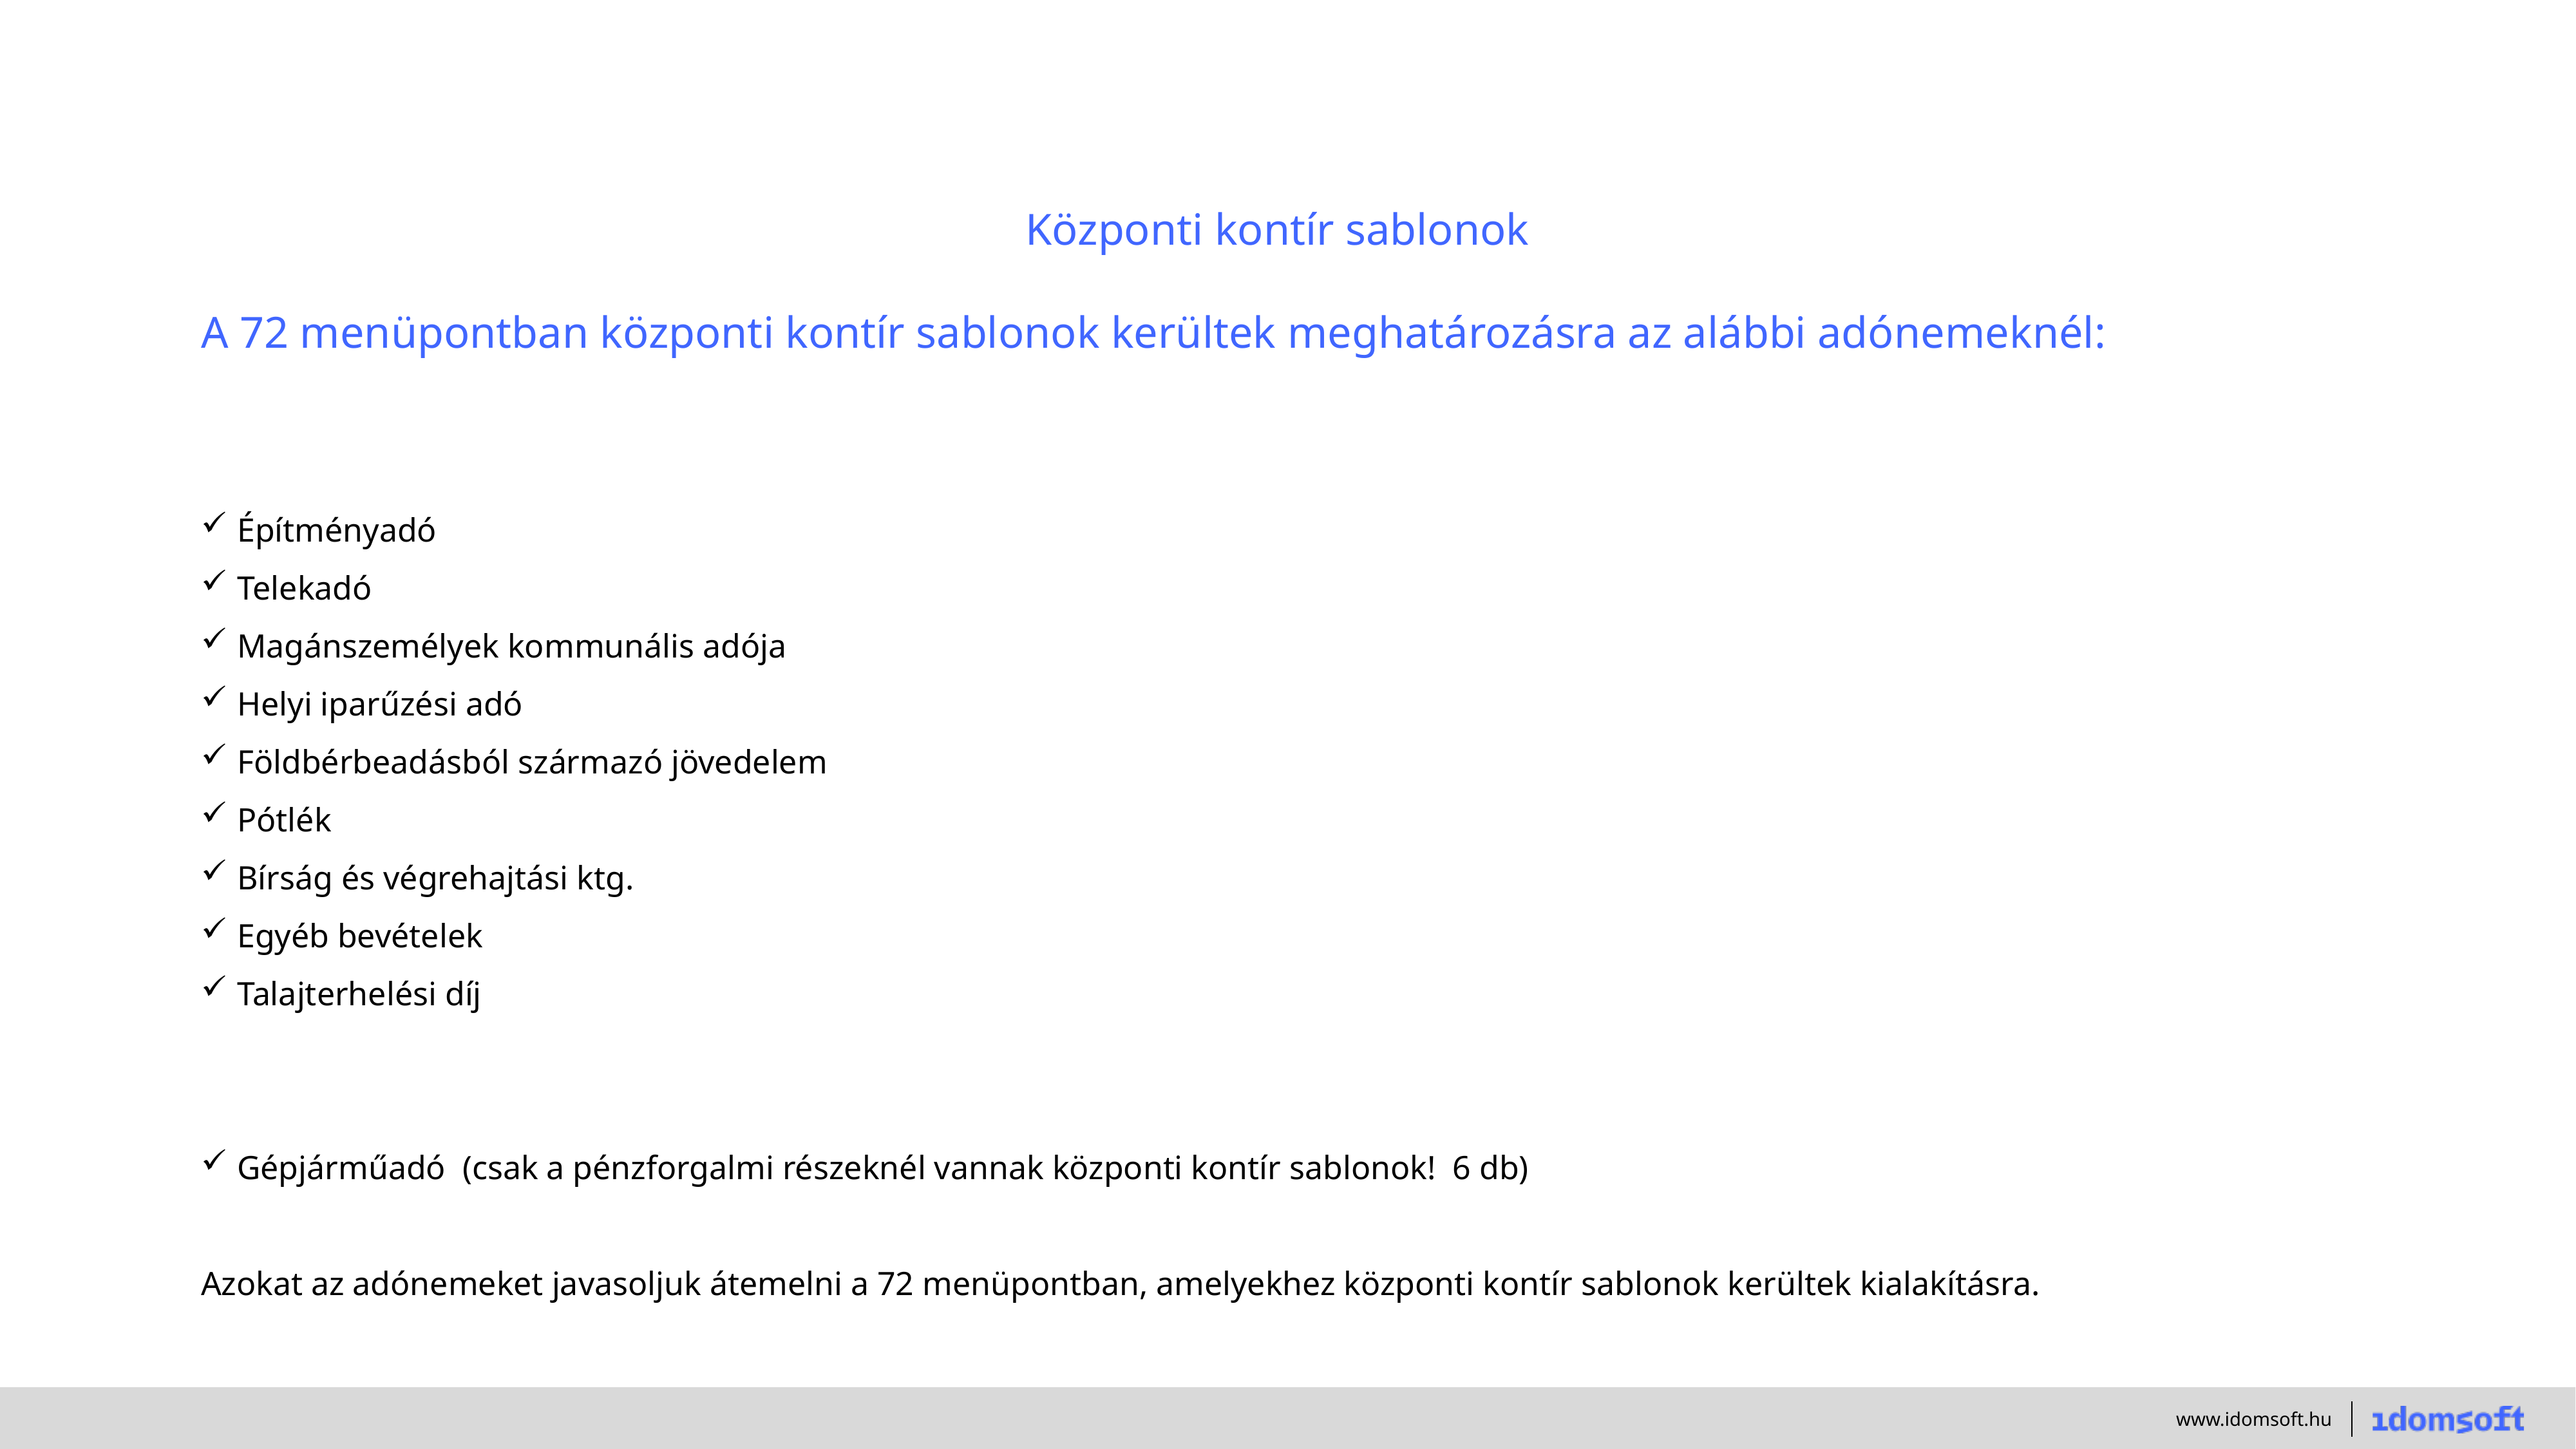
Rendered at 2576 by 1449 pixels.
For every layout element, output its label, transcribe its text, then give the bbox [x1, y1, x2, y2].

text_box Központi kontír sablonok A 72 menüpontban központi kontír sablonok kerültek meghatározásra az alábbi adónemeknél: Építményadó Telekadó Magánszemélyek kommunális adója Helyi iparűzési adó Földbérbeadásból származó jövedelem Pótlék Bírság és végrehajtási ktg. Egyéb bevételek Talajterhelési díj Gépjárműadó (csak a pénzforgalmi részeknél vannak központi kontír sablonok! 6 db) Azokat az adónemeket javasoljuk átemelni a 72 menüpontban, amelyekhez központi kontír sablonok kerültek kialakításra. [191, 146, 2364, 1350]
